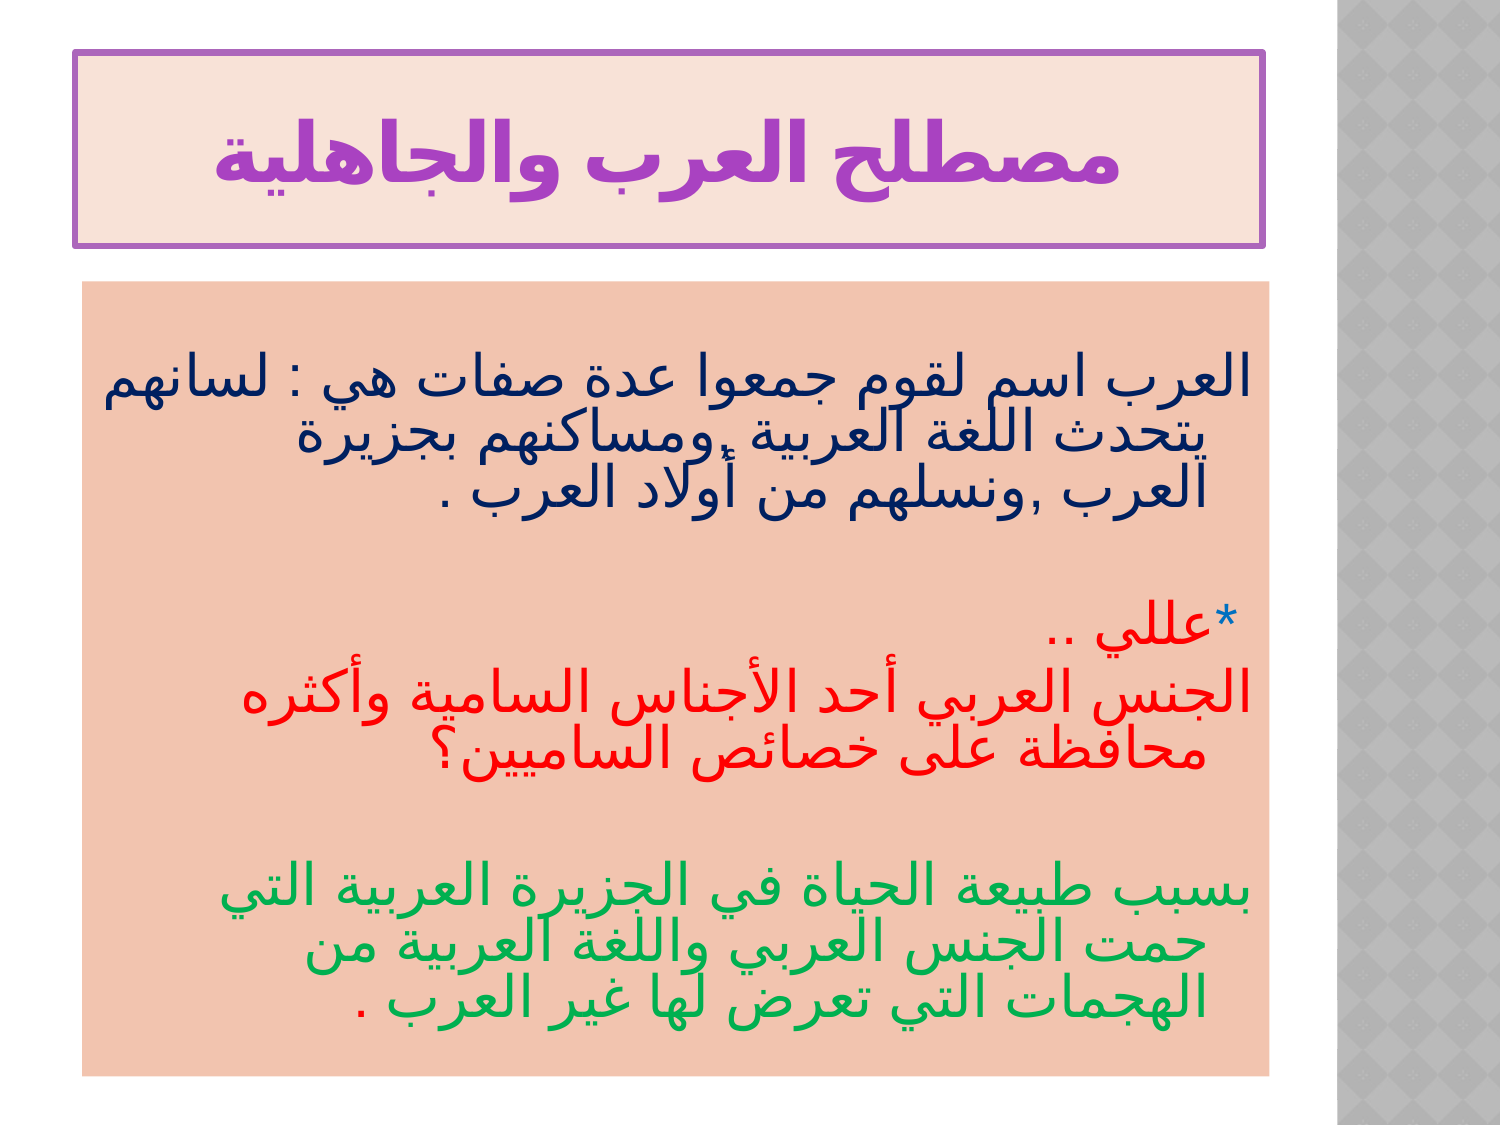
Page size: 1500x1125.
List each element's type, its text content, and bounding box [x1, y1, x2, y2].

list العرب اسم لقوم جمعوا عدة صفات هي : لسانهم يتحدث اللغة العربية ,ومساكنهم بجزيرة العرب ,ونسلهم من أولاد العرب . *عللي .. الجنس العربي أحد الأجناس السامية وأكثره محافظة على خصائص الساميين؟ بسبب طبيعة الحياة في الجزيرة العربية التي حمت الجنس العربي واللغة العربية من الهجمات التي تعرض لها غير العرب . [81, 281, 1270, 1077]
title مصطلح العرب والجاهلية [72, 49, 1266, 249]
